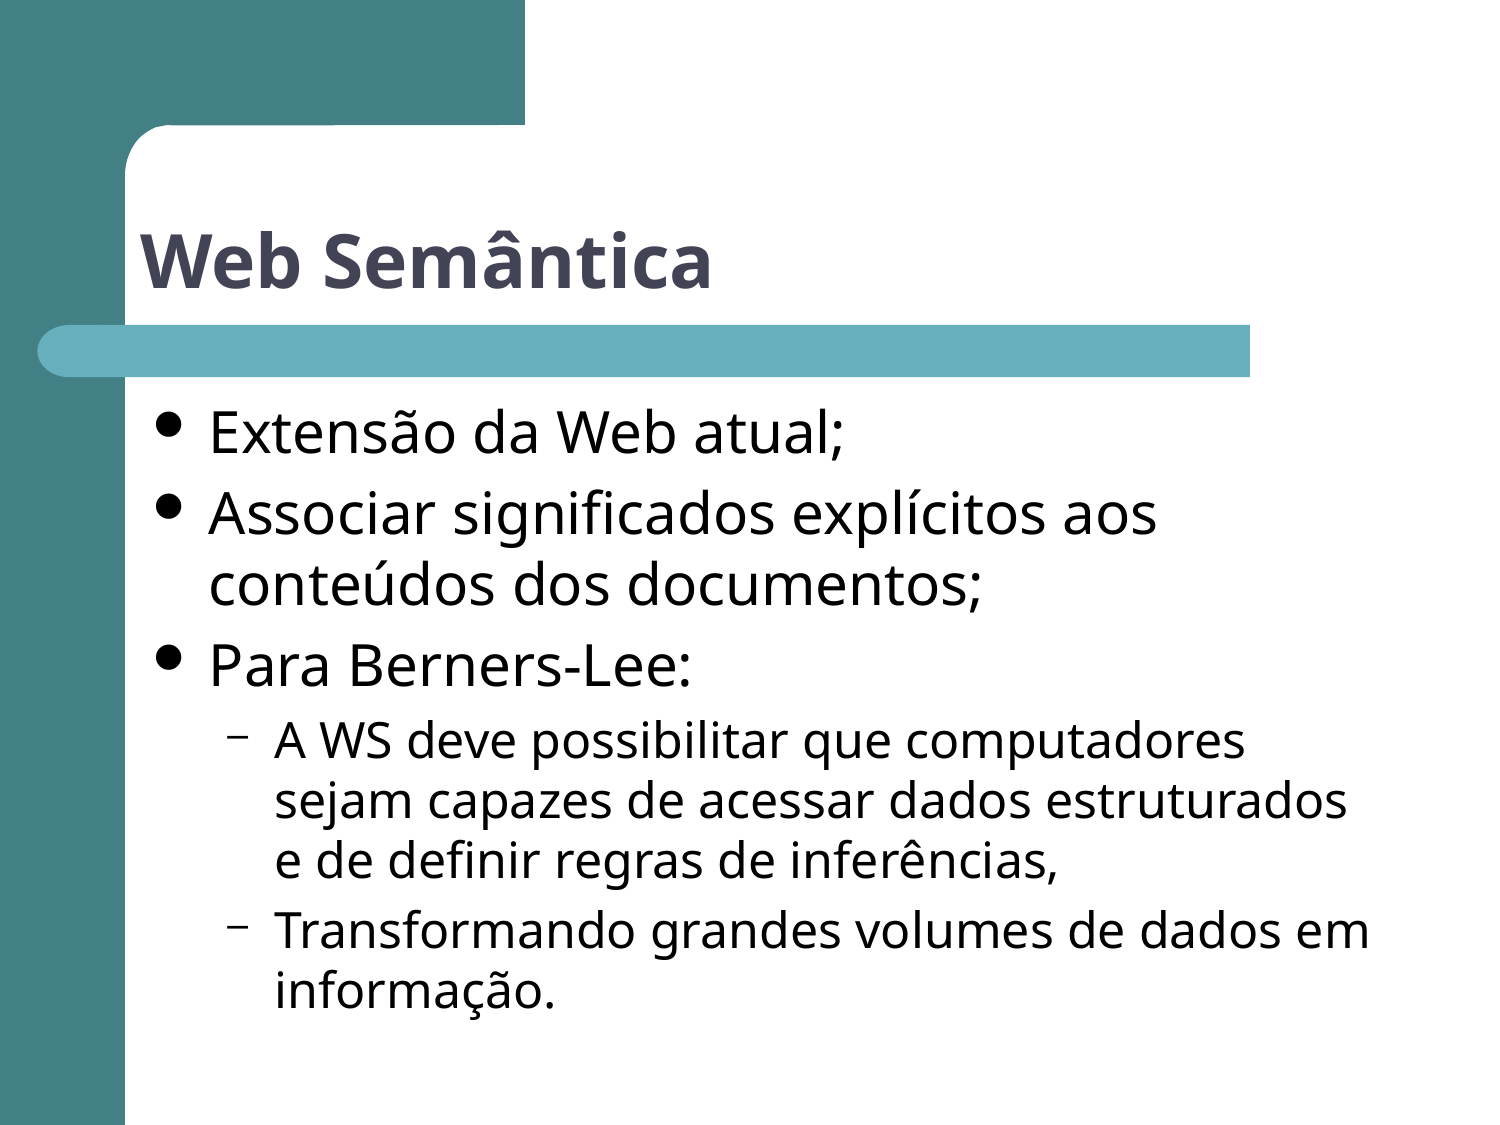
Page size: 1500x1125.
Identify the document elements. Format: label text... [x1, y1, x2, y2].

title Web Semântica [124, 124, 1426, 313]
list Extensão da Web atual; Associar significados explícitos aos conteúdos dos documentos; Para Berners-Lee: A WS deve possibilitar que computadores sejam capazes de acessar dados estruturados e de definir regras de inferências, Transformando grandes volumes de dados em informação. [137, 387, 1400, 999]
